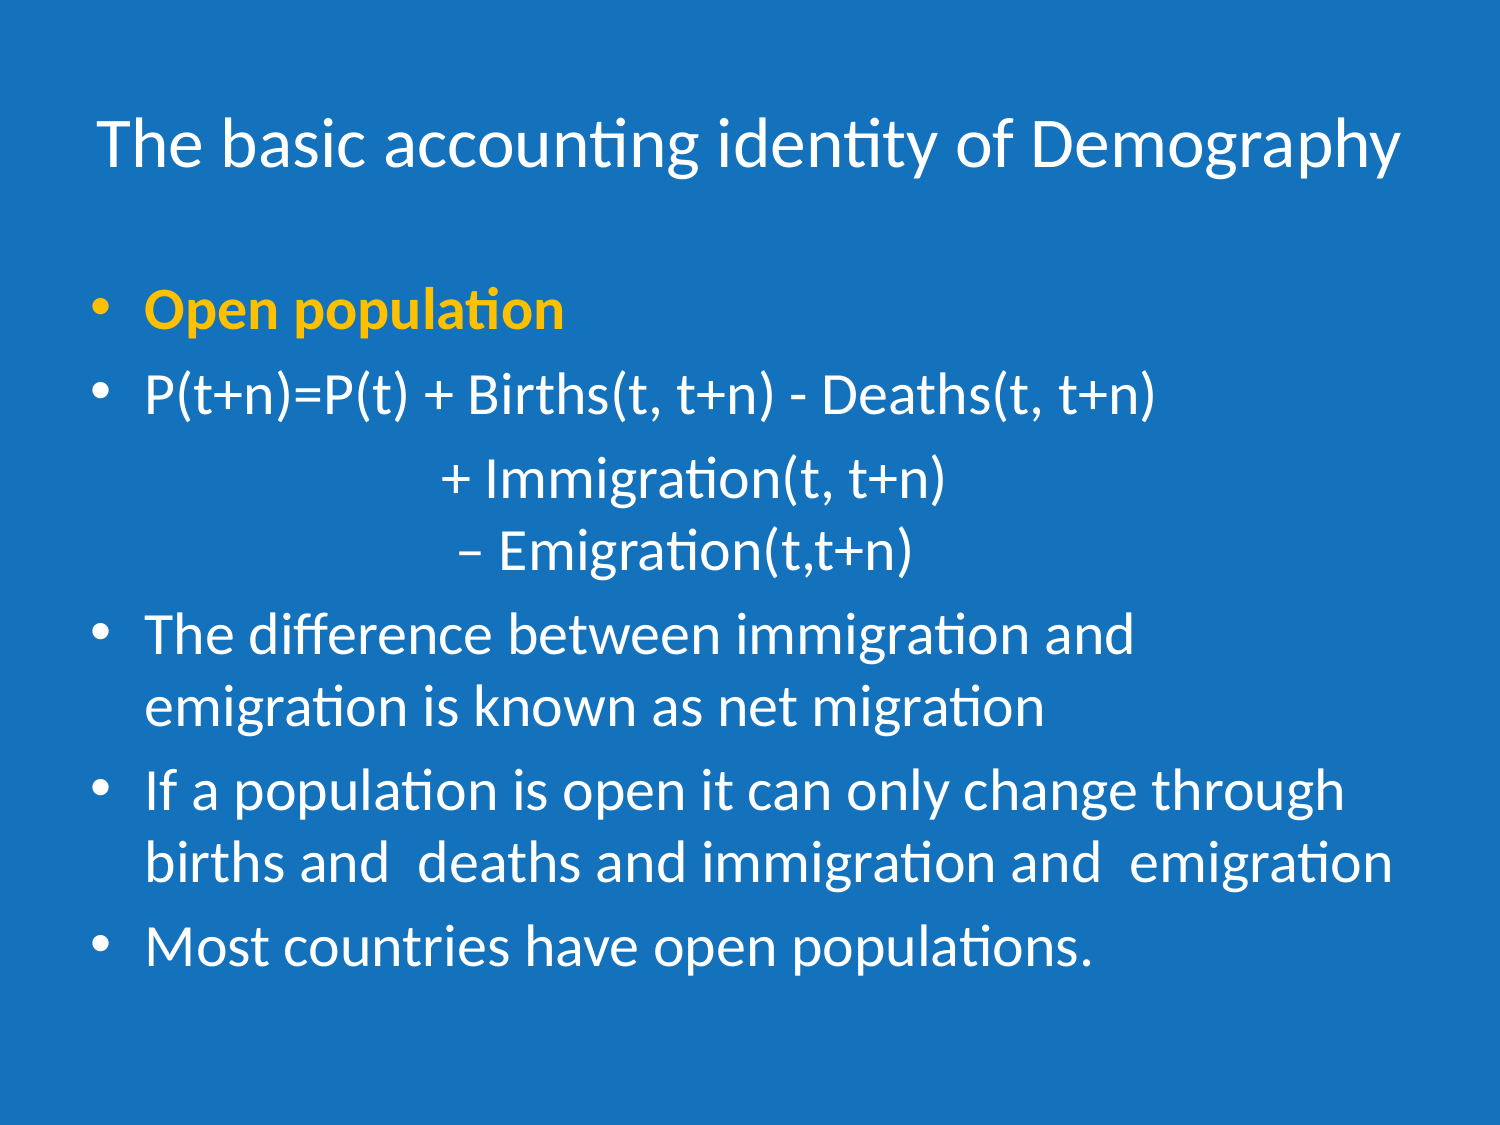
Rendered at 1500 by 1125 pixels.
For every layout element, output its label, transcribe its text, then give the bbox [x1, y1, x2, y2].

list Open population P(t+n)=P(t) + Births(t, t+n) - Deaths(t, t+n) + Immigration(t, t+n) – Emigration(t,t+n) The difference between immigration and emigration is known as net migration If a population is open it can only change through births and deaths and immigration and emigration Most countries have open populations. [75, 262, 1425, 1005]
title The basic accounting identity of Demography [75, 45, 1425, 233]
